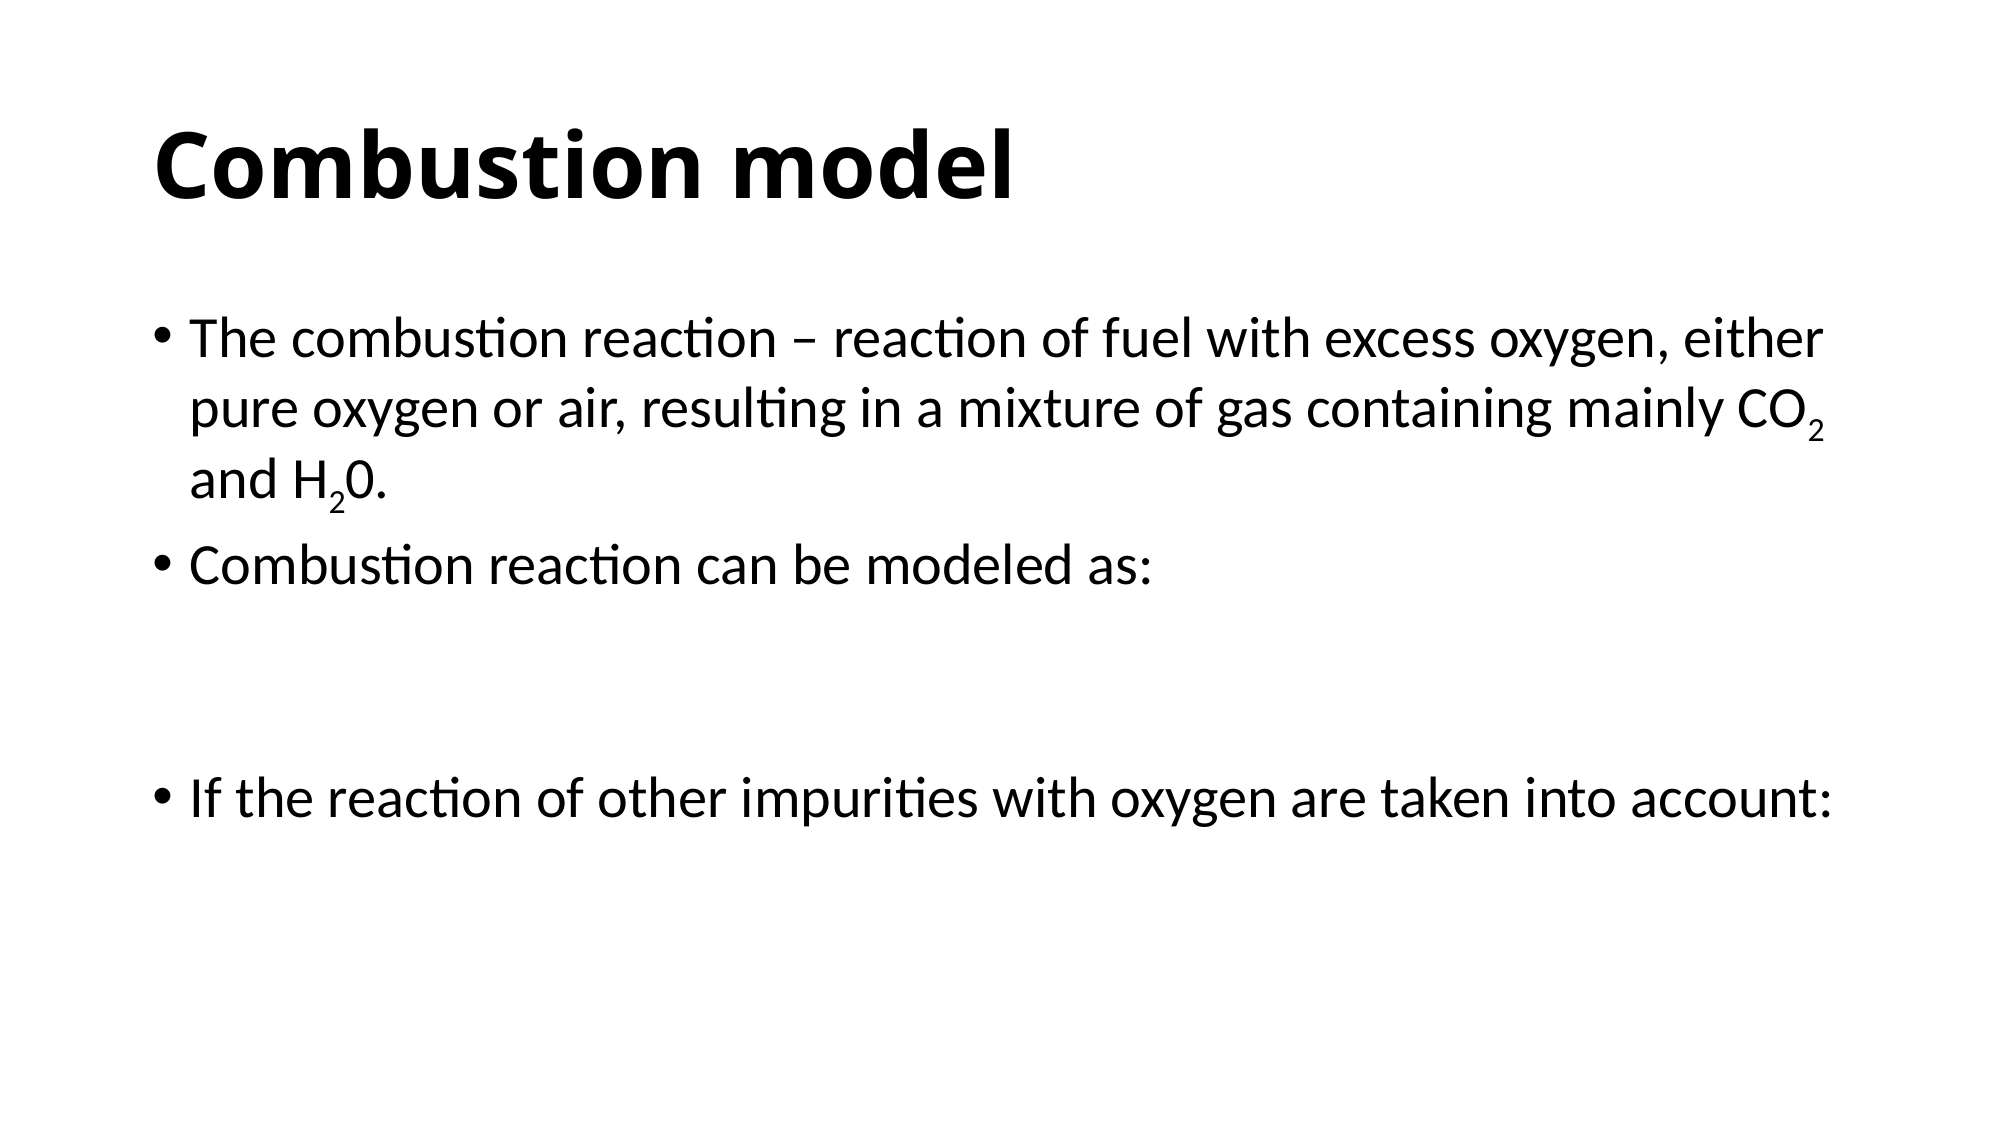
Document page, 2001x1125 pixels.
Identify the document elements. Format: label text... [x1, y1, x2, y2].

title Combustion model [137, 59, 1863, 278]
